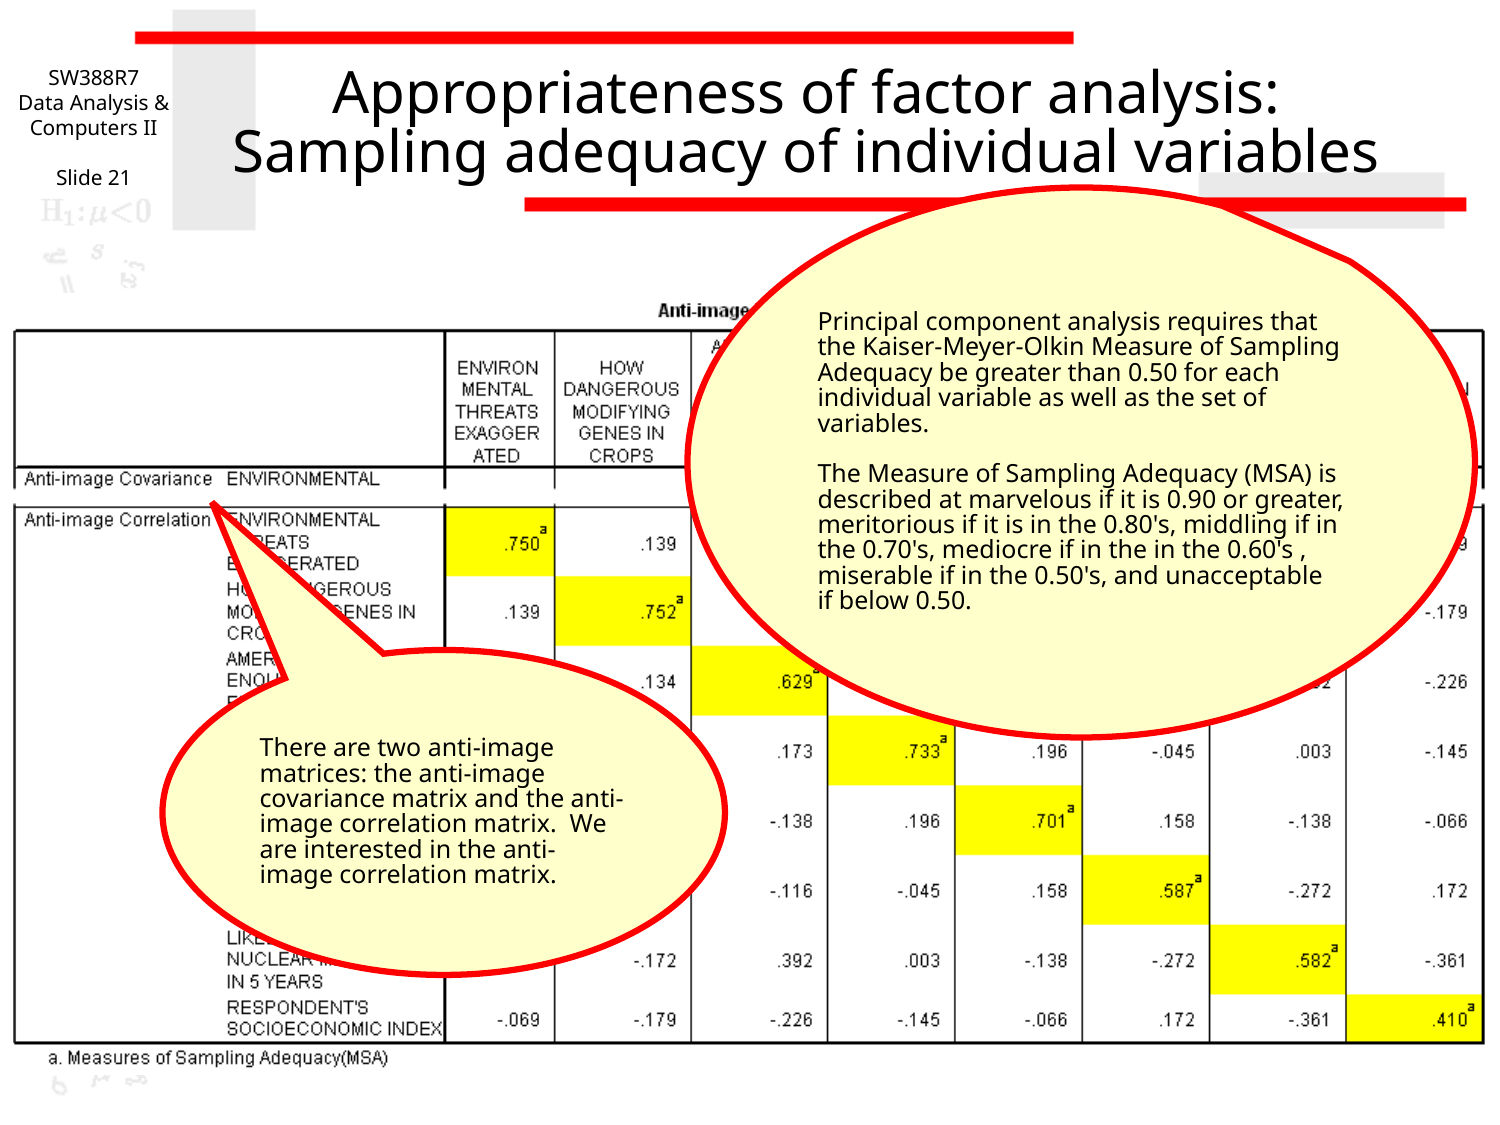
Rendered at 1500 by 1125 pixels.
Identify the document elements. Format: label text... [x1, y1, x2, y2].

picture [18, 200, 959, 293]
slide_number SW388R7 Data Analysis & Computers II Slide 21 [0, 50, 187, 200]
title Appropriateness of factor analysis: Sampling adequacy of individual variables [187, 50, 1425, 200]
text_box Principal component analysis requires that the Kaiser-Meyer-Olkin Measure of Sampling Adequacy be greater than 0.50 for each individual variable as well as the set of variables. The Measure of Sampling Adequacy (MSA) is described at marvelous if it is 0.90 or greater, meritorious if it is in the 0.80's, middling if in the 0.70's, mediocre if in the in the 0.60's , miserable if in the 0.50's, and unacceptable if below 0.50. [773, 187, 1390, 291]
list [13, 293, 1488, 1076]
picture [18, 0, 1500, 1108]
